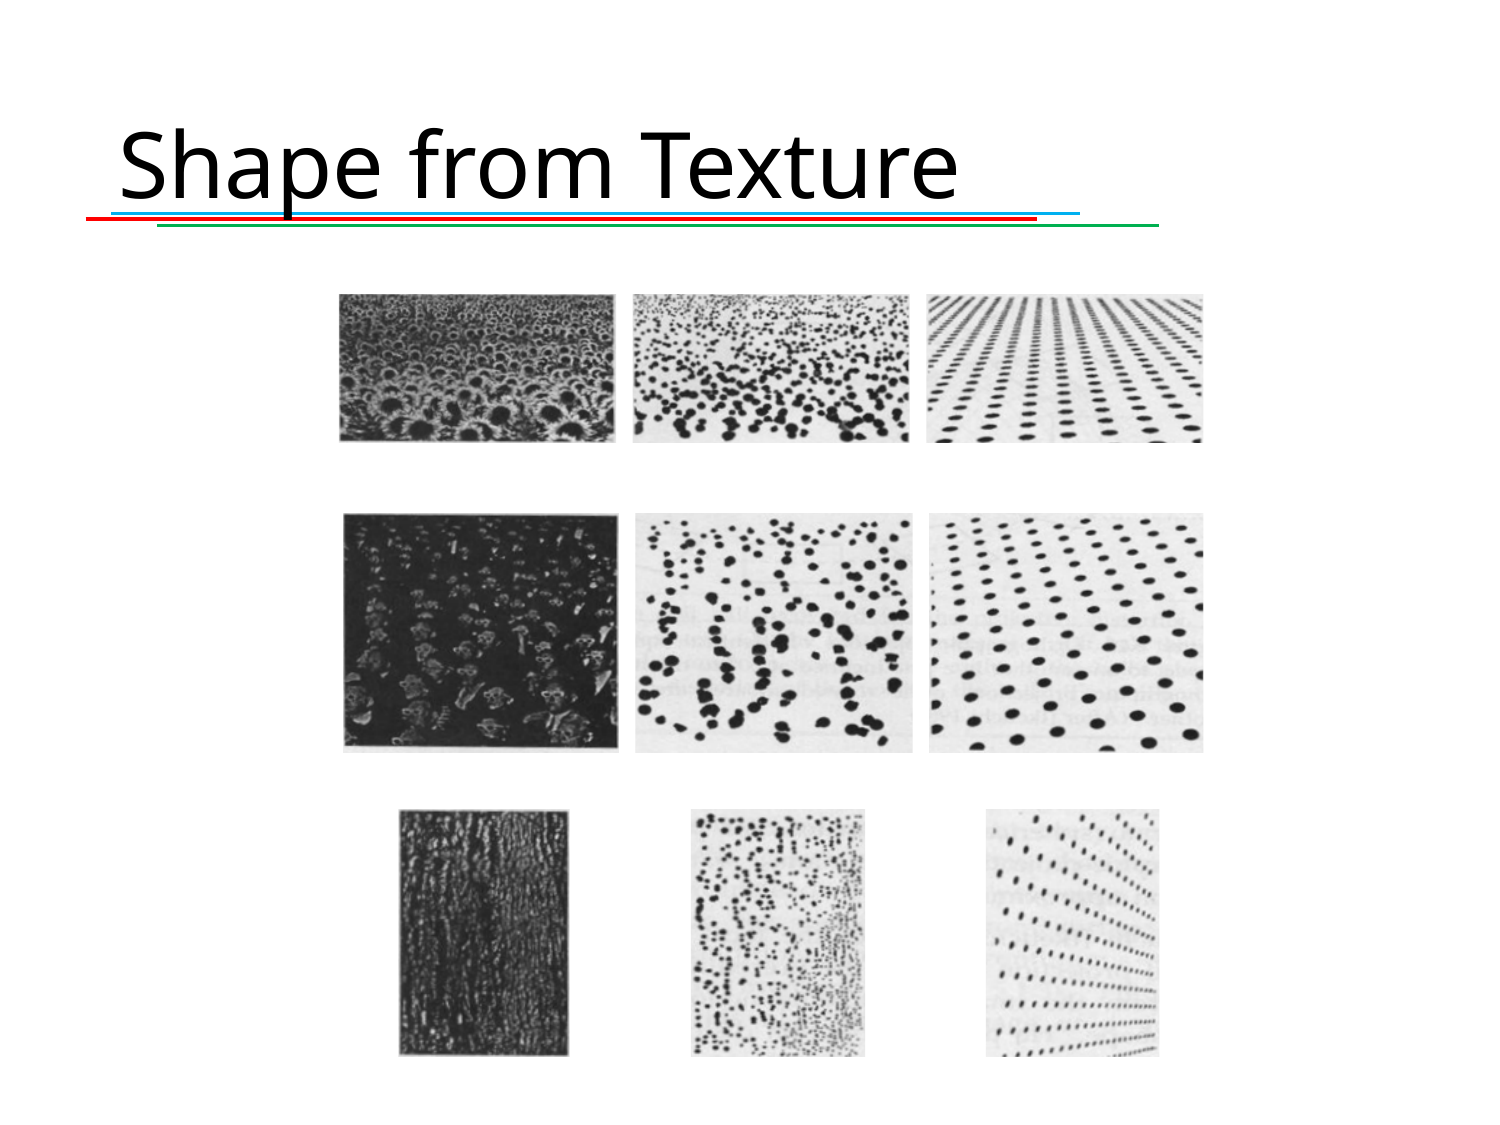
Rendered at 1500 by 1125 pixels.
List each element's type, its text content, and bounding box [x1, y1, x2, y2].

picture [632, 294, 910, 443]
picture [926, 294, 1204, 443]
picture [635, 513, 913, 753]
picture [985, 809, 1160, 1057]
picture [398, 809, 570, 1057]
picture [929, 513, 1204, 753]
picture [690, 809, 866, 1057]
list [338, 294, 617, 443]
picture [342, 513, 619, 753]
title Shape from Texture [103, 59, 1425, 278]
